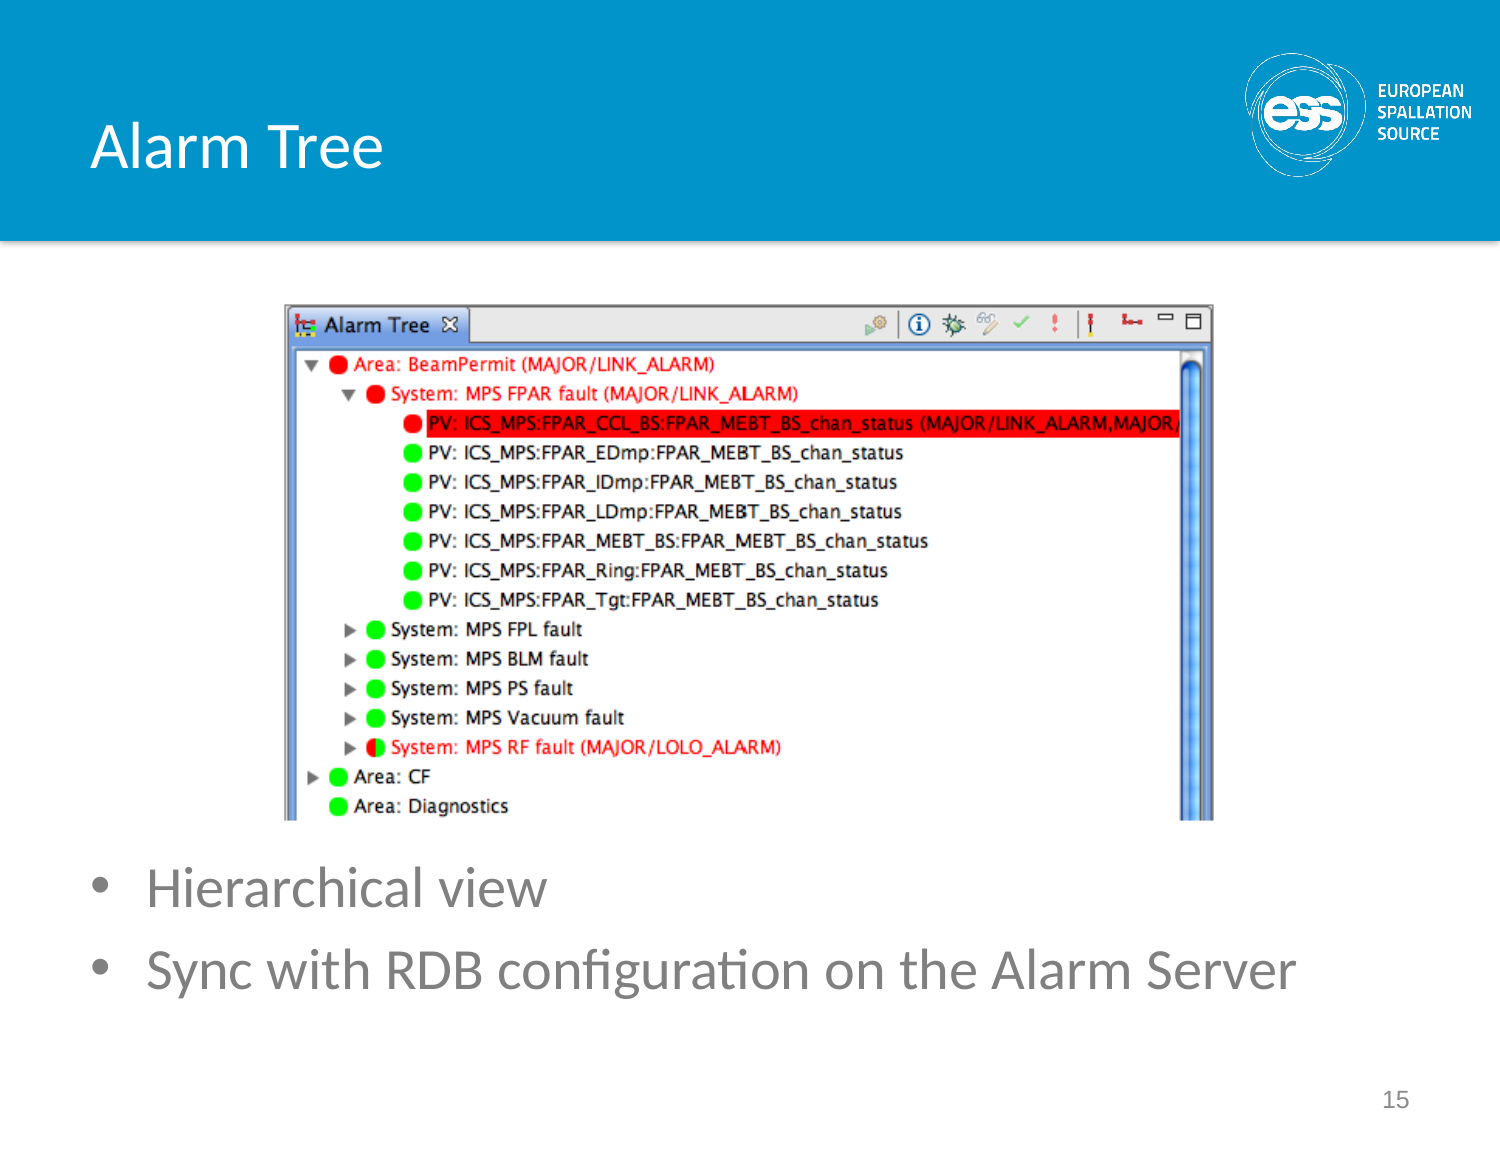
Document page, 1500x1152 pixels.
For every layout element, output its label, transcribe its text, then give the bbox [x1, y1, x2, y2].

picture [1296, 108, 1342, 130]
title Alarm Tree [75, 46, 1247, 239]
picture [1423, 85, 1429, 96]
picture [1443, 88, 1450, 95]
picture [1264, 96, 1340, 130]
picture [283, 300, 1217, 825]
picture [1413, 85, 1420, 96]
picture [1418, 106, 1423, 118]
slide_number 15 [1074, 1067, 1425, 1129]
picture [1399, 111, 1406, 117]
picture [1432, 128, 1438, 139]
picture [1400, 85, 1407, 96]
picture [1436, 106, 1443, 117]
picture [1379, 85, 1385, 96]
picture [1409, 107, 1415, 118]
list Hierarchical view Sync with RDB configuration on the Alarm Server [75, 841, 1425, 1029]
picture [1454, 85, 1458, 96]
picture [1389, 106, 1394, 117]
